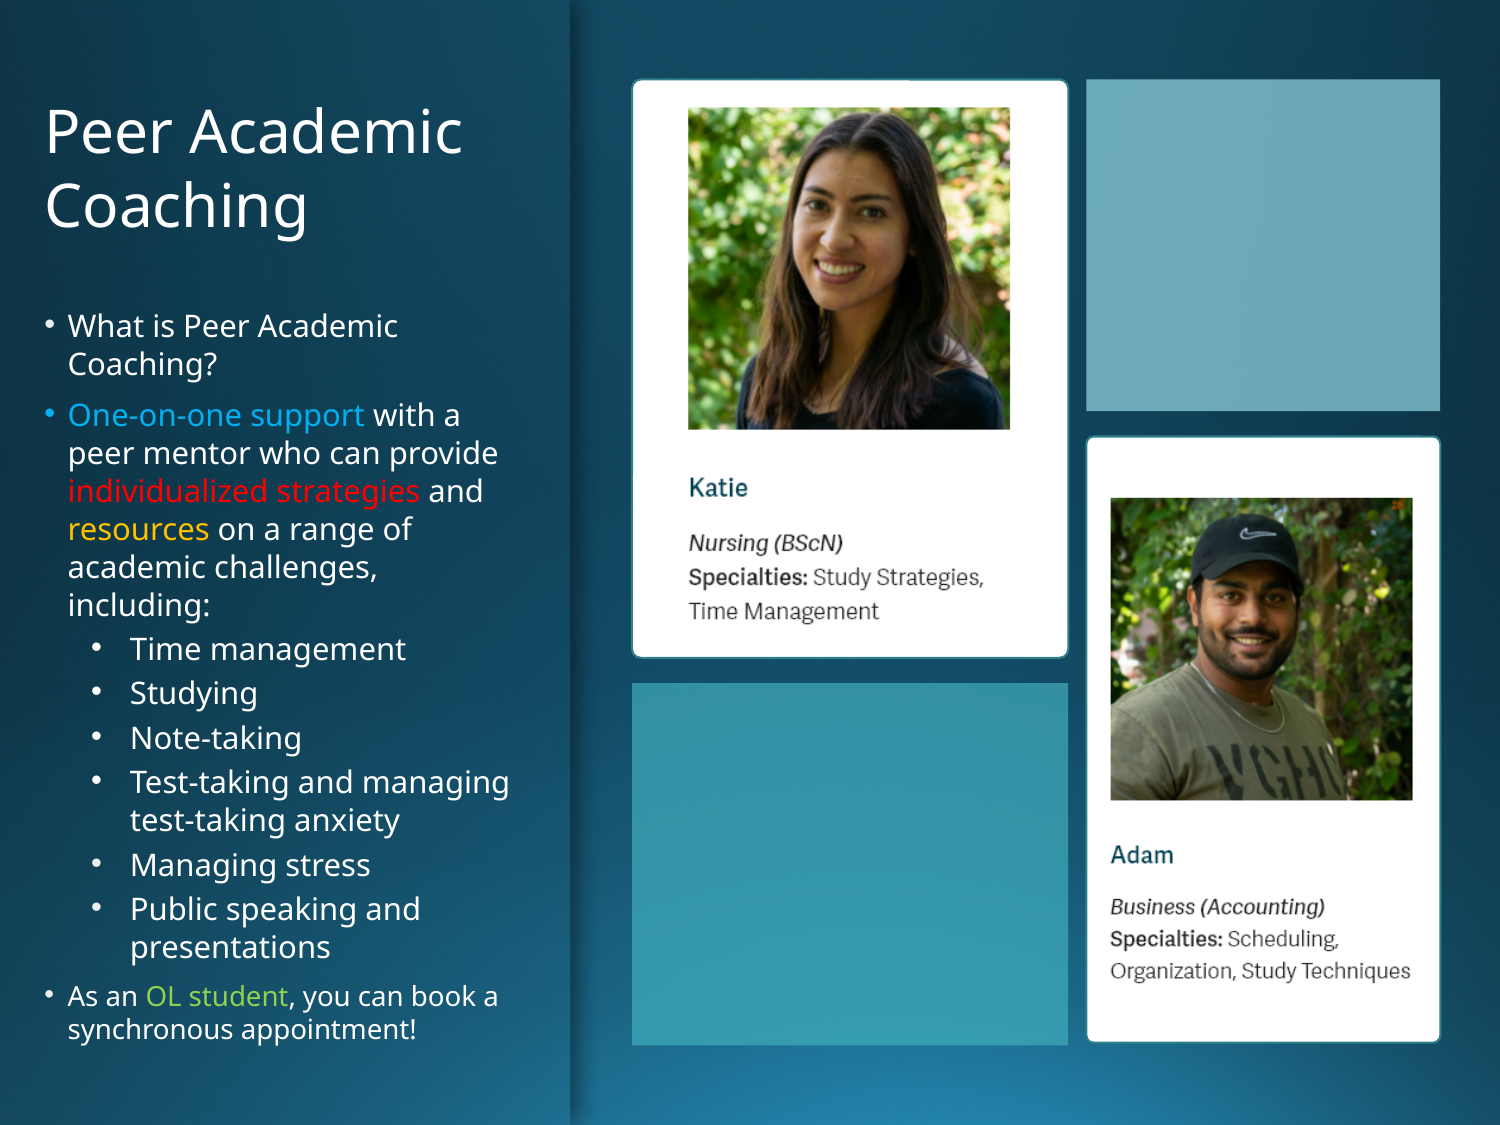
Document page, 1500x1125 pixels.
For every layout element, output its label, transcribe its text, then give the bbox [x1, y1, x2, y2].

list What is Peer Academic Coaching? One-on-one support with a peer mentor who can provide individualized strategies and resources on a range of academic challenges, including: Time management Studying Note-taking Test-taking and managing test-taking anxiety Managing stress Public speaking and presentations As an OL student, you can book a synchronous appointment! [29, 299, 532, 1094]
picture [571, 0, 1500, 1125]
text_box [0, 0, 571, 1125]
text_box [1085, 435, 1442, 1044]
text_box [631, 682, 1069, 1046]
text_box [630, 78, 1070, 659]
text_box [1085, 78, 1441, 412]
title Peer Academic Coaching [29, 59, 532, 278]
